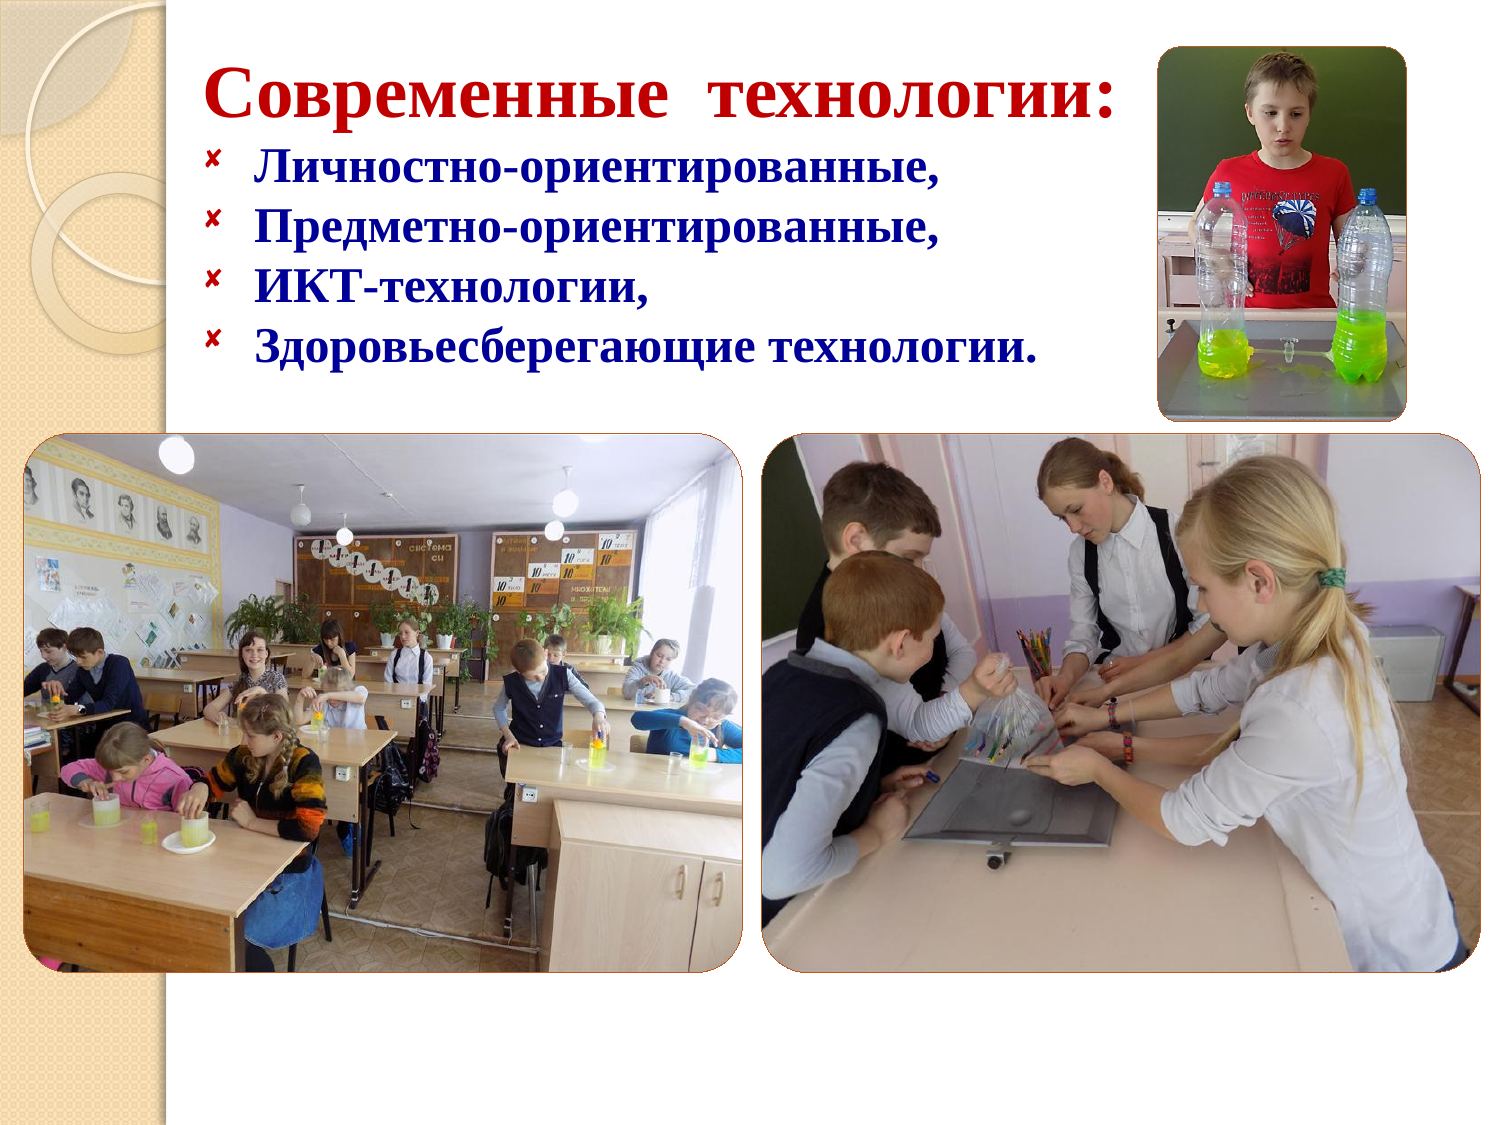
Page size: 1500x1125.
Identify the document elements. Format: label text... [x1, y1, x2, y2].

text_box Современные технологии: Личностно-ориентированные, Предметно-ориентированные, ИКТ-технологии, Здоровьесберегающие технологии. [187, 35, 1407, 380]
picture [23, 433, 743, 973]
picture [761, 433, 1481, 973]
picture [1157, 46, 1407, 423]
